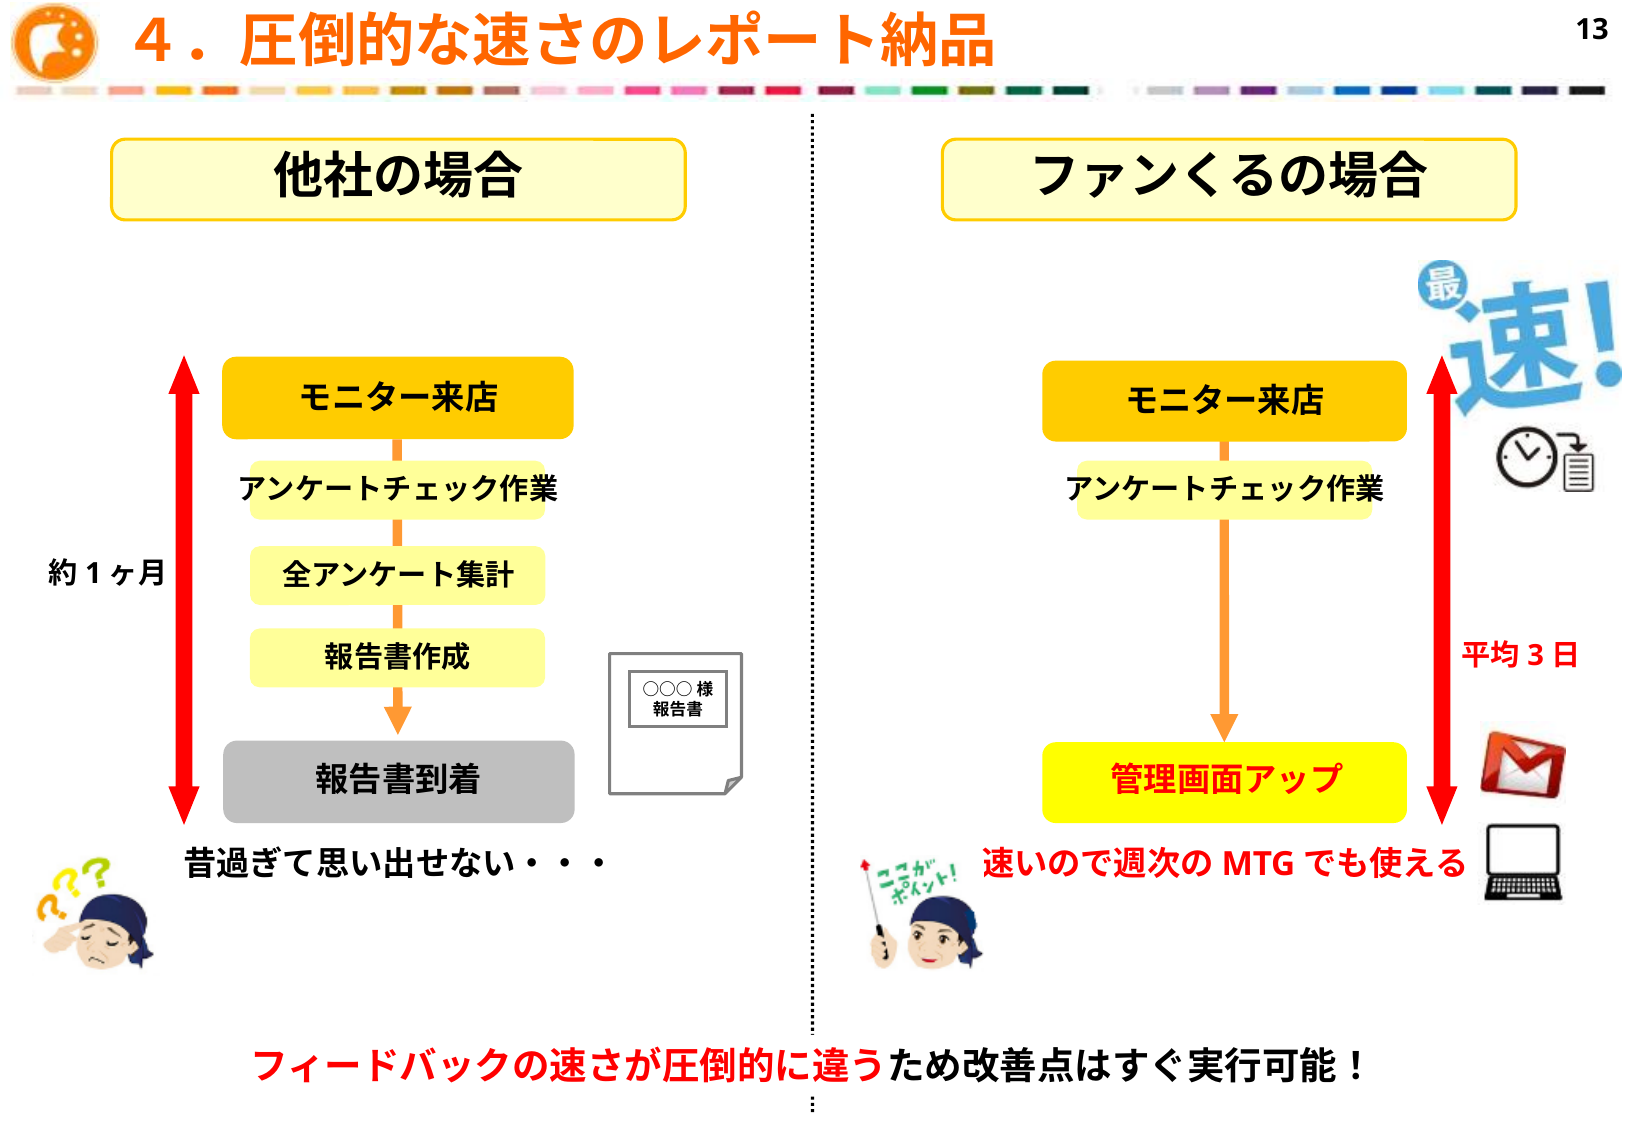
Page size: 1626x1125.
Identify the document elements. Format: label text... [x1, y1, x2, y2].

text_box ４．圧倒的な速さのレポート納品 [108, 0, 918, 82]
text_box [1042, 360, 1407, 371]
slide_number 12 [1513, 2, 1624, 57]
text_box ○○○様 報告書 [629, 671, 727, 727]
text_box ファンくるの場合 [1041, 136, 1418, 213]
text_box [111, 139, 686, 220]
text_box 平均3日 [1452, 629, 1590, 680]
text_box [250, 546, 546, 606]
picture [1476, 821, 1569, 906]
picture [1417, 260, 1622, 492]
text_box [246, 460, 551, 520]
text_box [1042, 428, 1407, 442]
text_box [609, 653, 742, 794]
text_box [222, 424, 574, 440]
text_box 報告書作成 [310, 630, 487, 681]
text_box [222, 356, 574, 368]
text_box 全アンケート集計 [278, 548, 518, 599]
picture [0, 2, 1625, 102]
text_box 管理画面アップ [1074, 750, 1380, 806]
text_box 昔過ぎて思い出せない・・・ [200, 834, 599, 891]
text_box [1428, 499, 1456, 821]
text_box [1218, 528, 1231, 743]
text_box モニター来店 [1024, 371, 1412, 428]
text_box [223, 806, 575, 824]
text_box 他社の場合 [258, 136, 538, 213]
picture [32, 851, 160, 977]
text_box モニター来店 [205, 368, 592, 424]
text_box 速いので週次のMTGでも使える [990, 834, 1460, 891]
picture [1479, 721, 1566, 808]
text_box [942, 139, 1517, 220]
text_box [391, 688, 405, 735]
text_box 報告書到着 [205, 750, 592, 806]
text_box 約1ヶ月 [43, 547, 173, 598]
text_box [1042, 742, 1407, 824]
picture [856, 855, 984, 972]
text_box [1072, 460, 1377, 520]
text_box [224, 740, 574, 750]
text_box [249, 628, 546, 688]
text_box [170, 359, 198, 821]
text_box フィードバックの速さが圧倒的に違うため改善点はすぐ実行可能！ [56, 1034, 1569, 1096]
